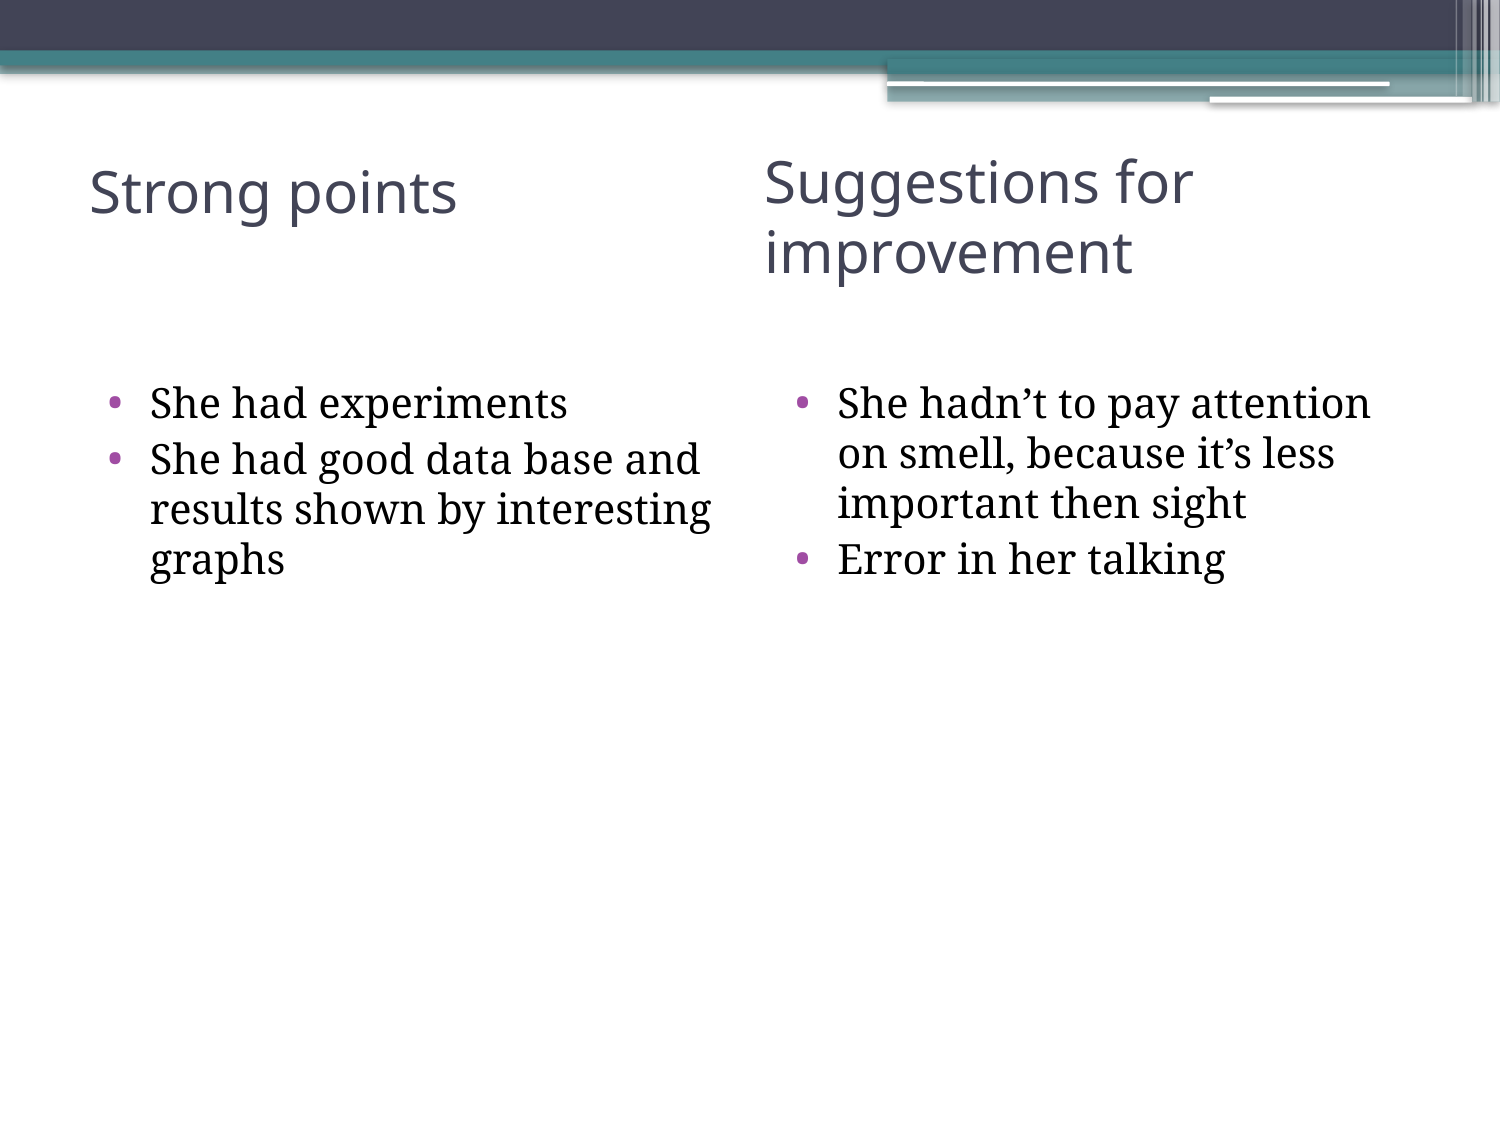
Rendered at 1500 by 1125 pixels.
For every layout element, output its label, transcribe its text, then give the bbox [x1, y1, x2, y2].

text_box Suggestions for improvement [749, 137, 1413, 293]
title Strong points [75, 137, 750, 313]
list She hadn’t to pay attention on smell, because it’s less important then sight Error in her talking [762, 368, 1425, 1112]
list She had experiments She had good data base and results shown by interesting graphs [75, 368, 738, 1112]
